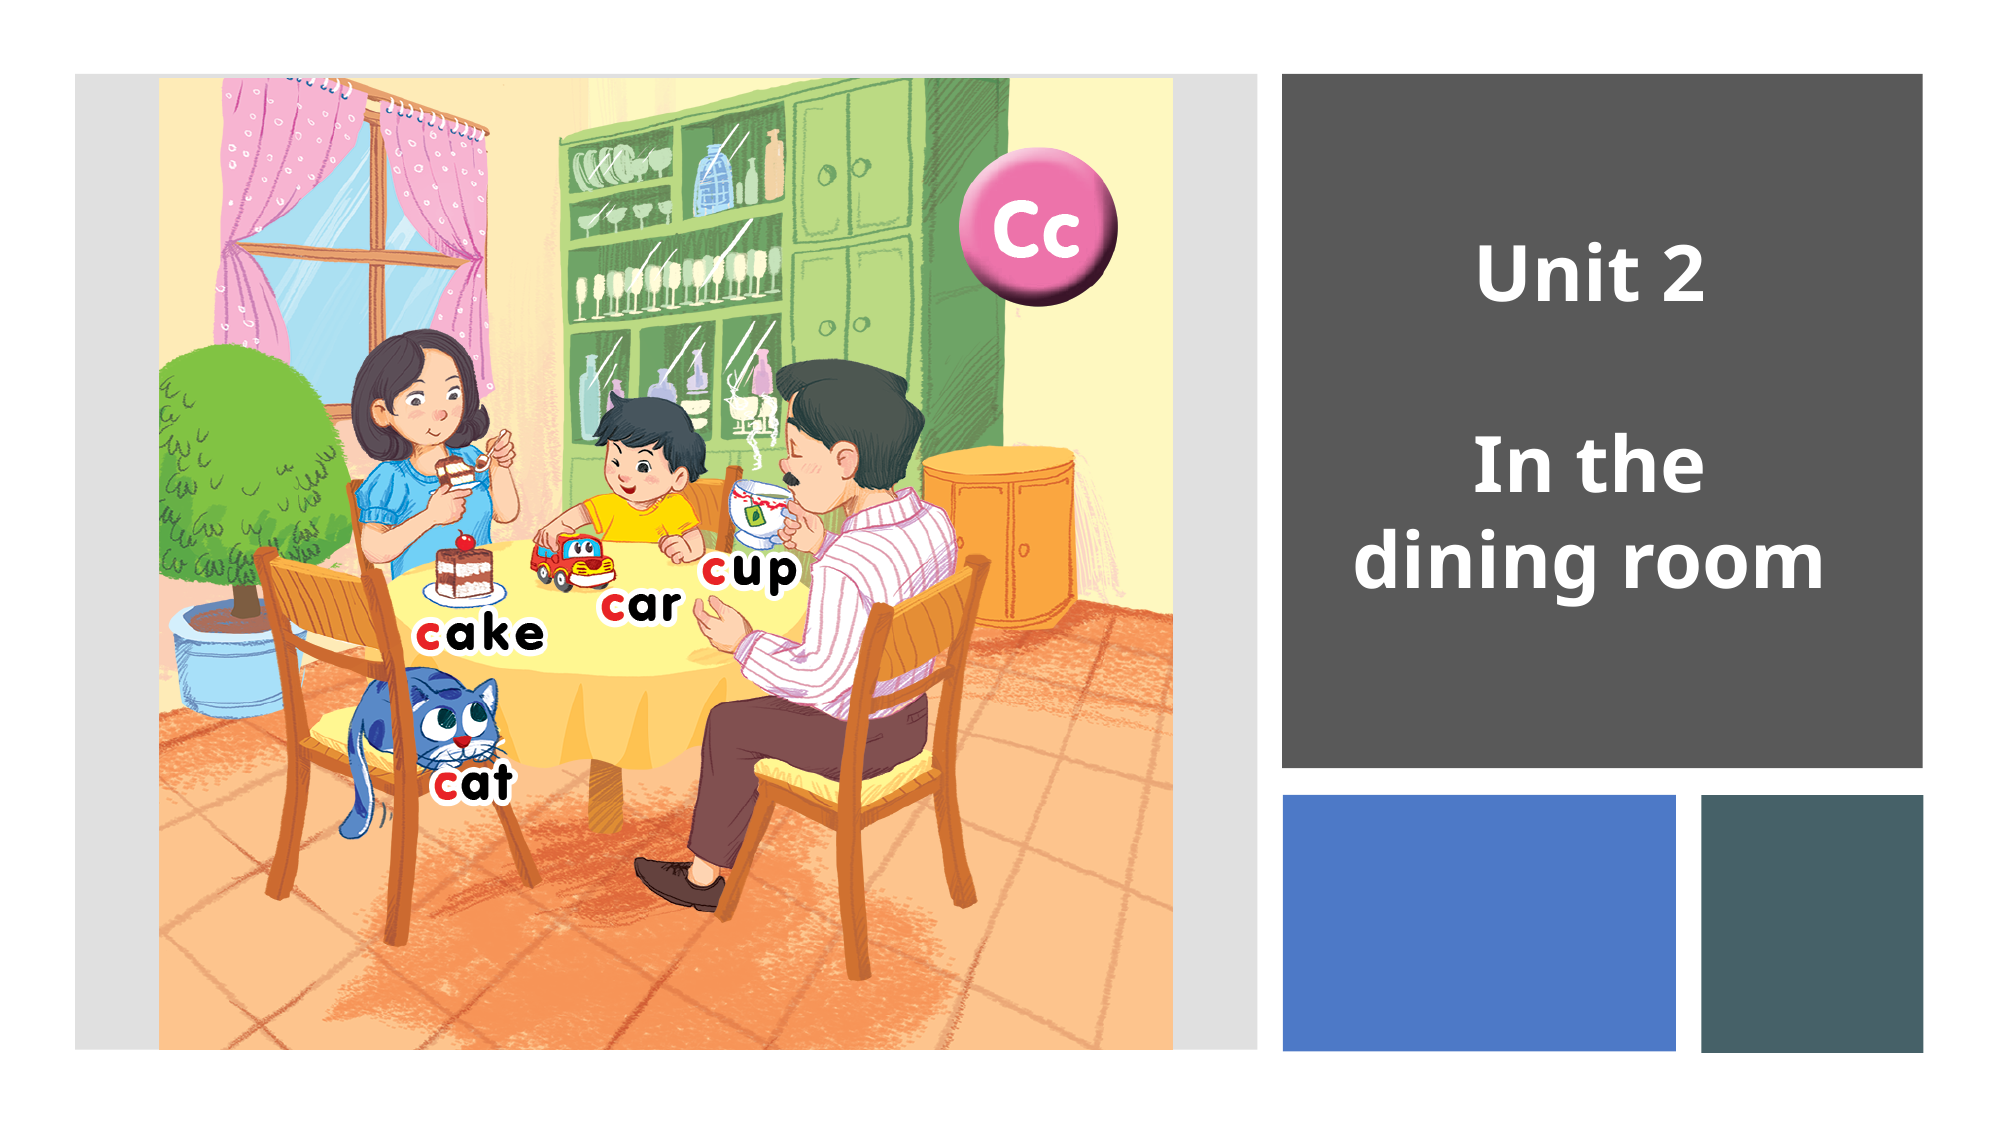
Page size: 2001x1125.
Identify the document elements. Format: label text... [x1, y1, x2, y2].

text_box [1700, 794, 1924, 1054]
text_box [74, 73, 1258, 1051]
picture [159, 78, 1173, 1050]
text_box [1281, 73, 1924, 769]
text_box [1282, 794, 1677, 1052]
title Unit 2 In the dining room [1326, 183, 1854, 650]
